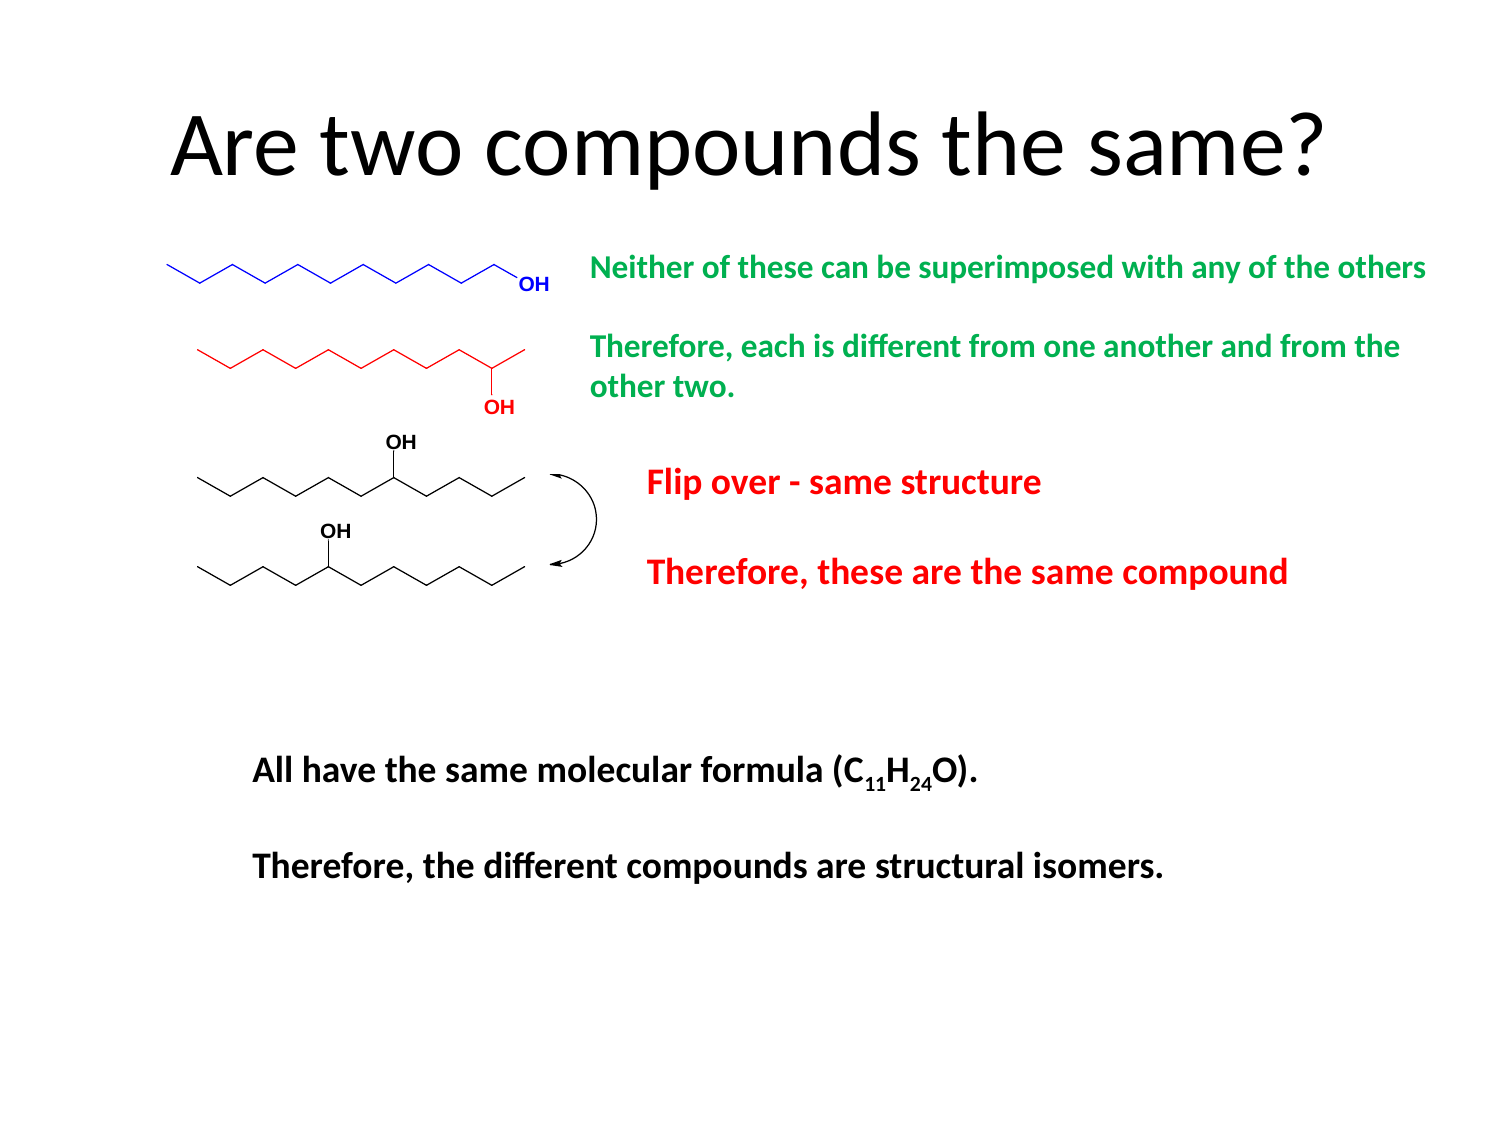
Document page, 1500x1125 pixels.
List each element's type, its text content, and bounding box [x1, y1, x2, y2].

title Are two compounds the same? [75, 45, 1425, 233]
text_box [162, 262, 554, 598]
text_box All have the same molecular formula (C11H24O). Therefore, the different compounds are structural isomers. [237, 737, 1313, 894]
text_box Neither of these can be superimposed with any of the others Therefore, each is different from one another and from the other two. [575, 237, 1450, 412]
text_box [547, 474, 603, 578]
text_box Flip over - same structure Therefore, these are the same compound [632, 449, 1383, 600]
